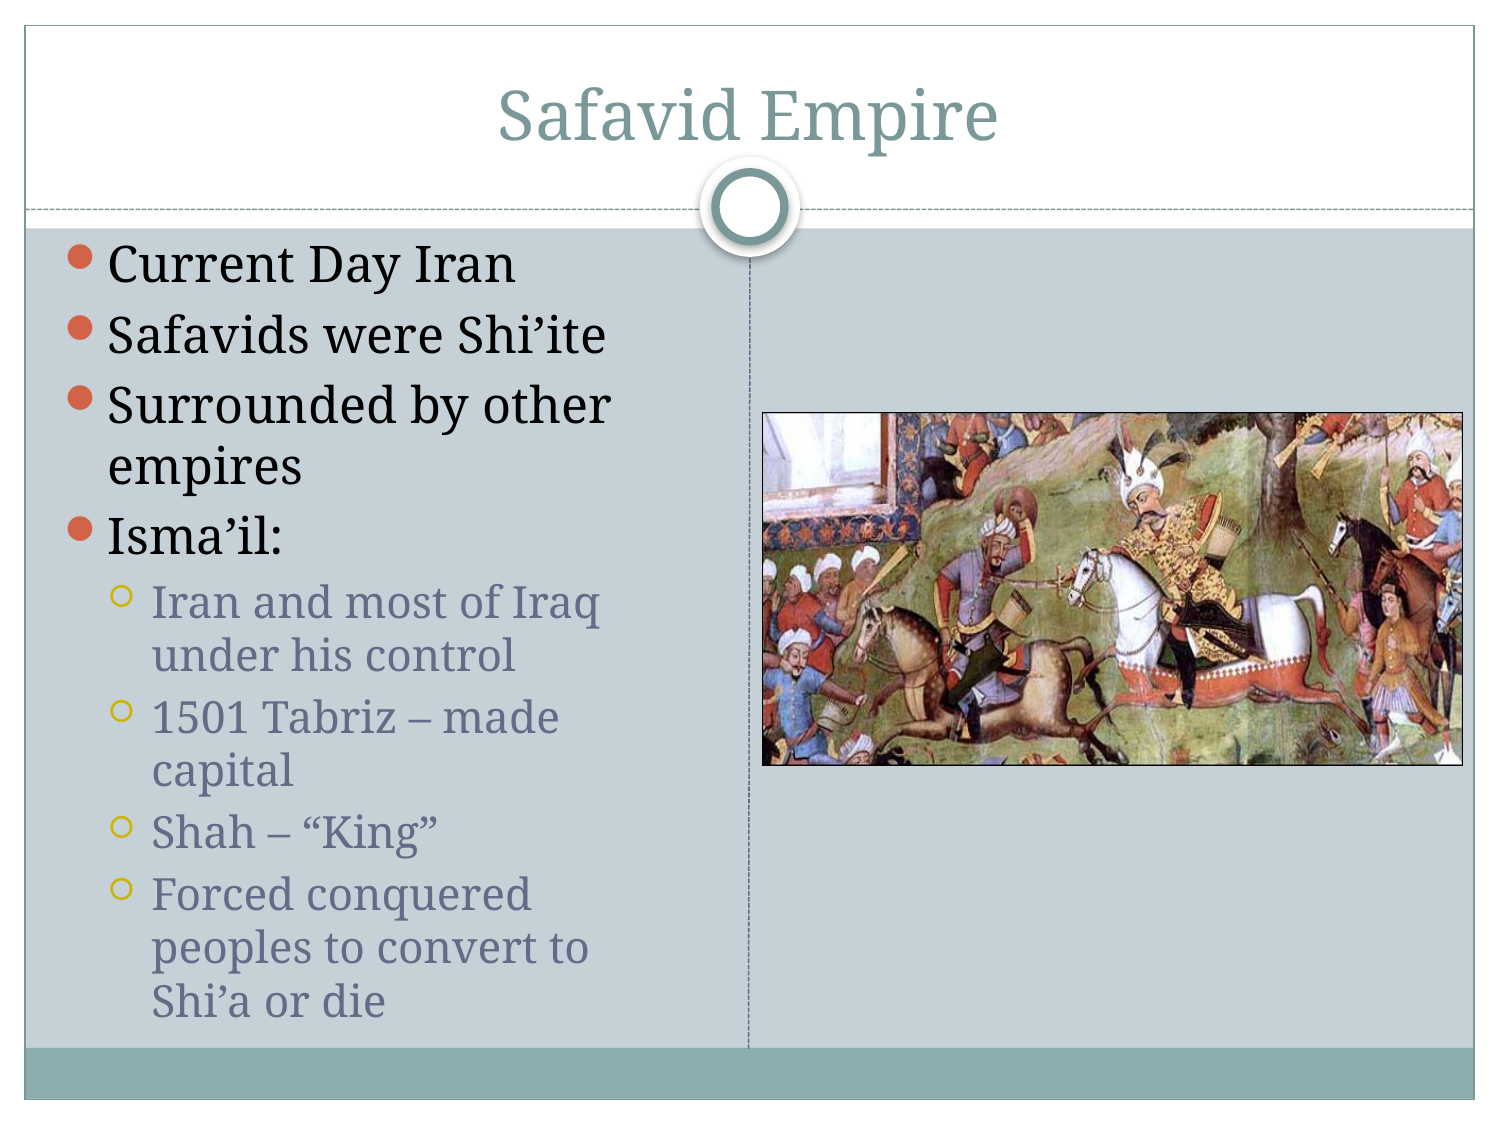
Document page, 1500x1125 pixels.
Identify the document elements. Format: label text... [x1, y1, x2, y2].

list Current Day Iran Safavids were Shi’ite Surrounded by other empires Isma’il: Iran and most of Iraq under his control 1501 Tabriz – made capital Shah – “King” Forced conquered peoples to convert to Shi’a or die [49, 224, 712, 1038]
title Safavid Empire [49, 37, 1450, 162]
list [762, 412, 1463, 766]
